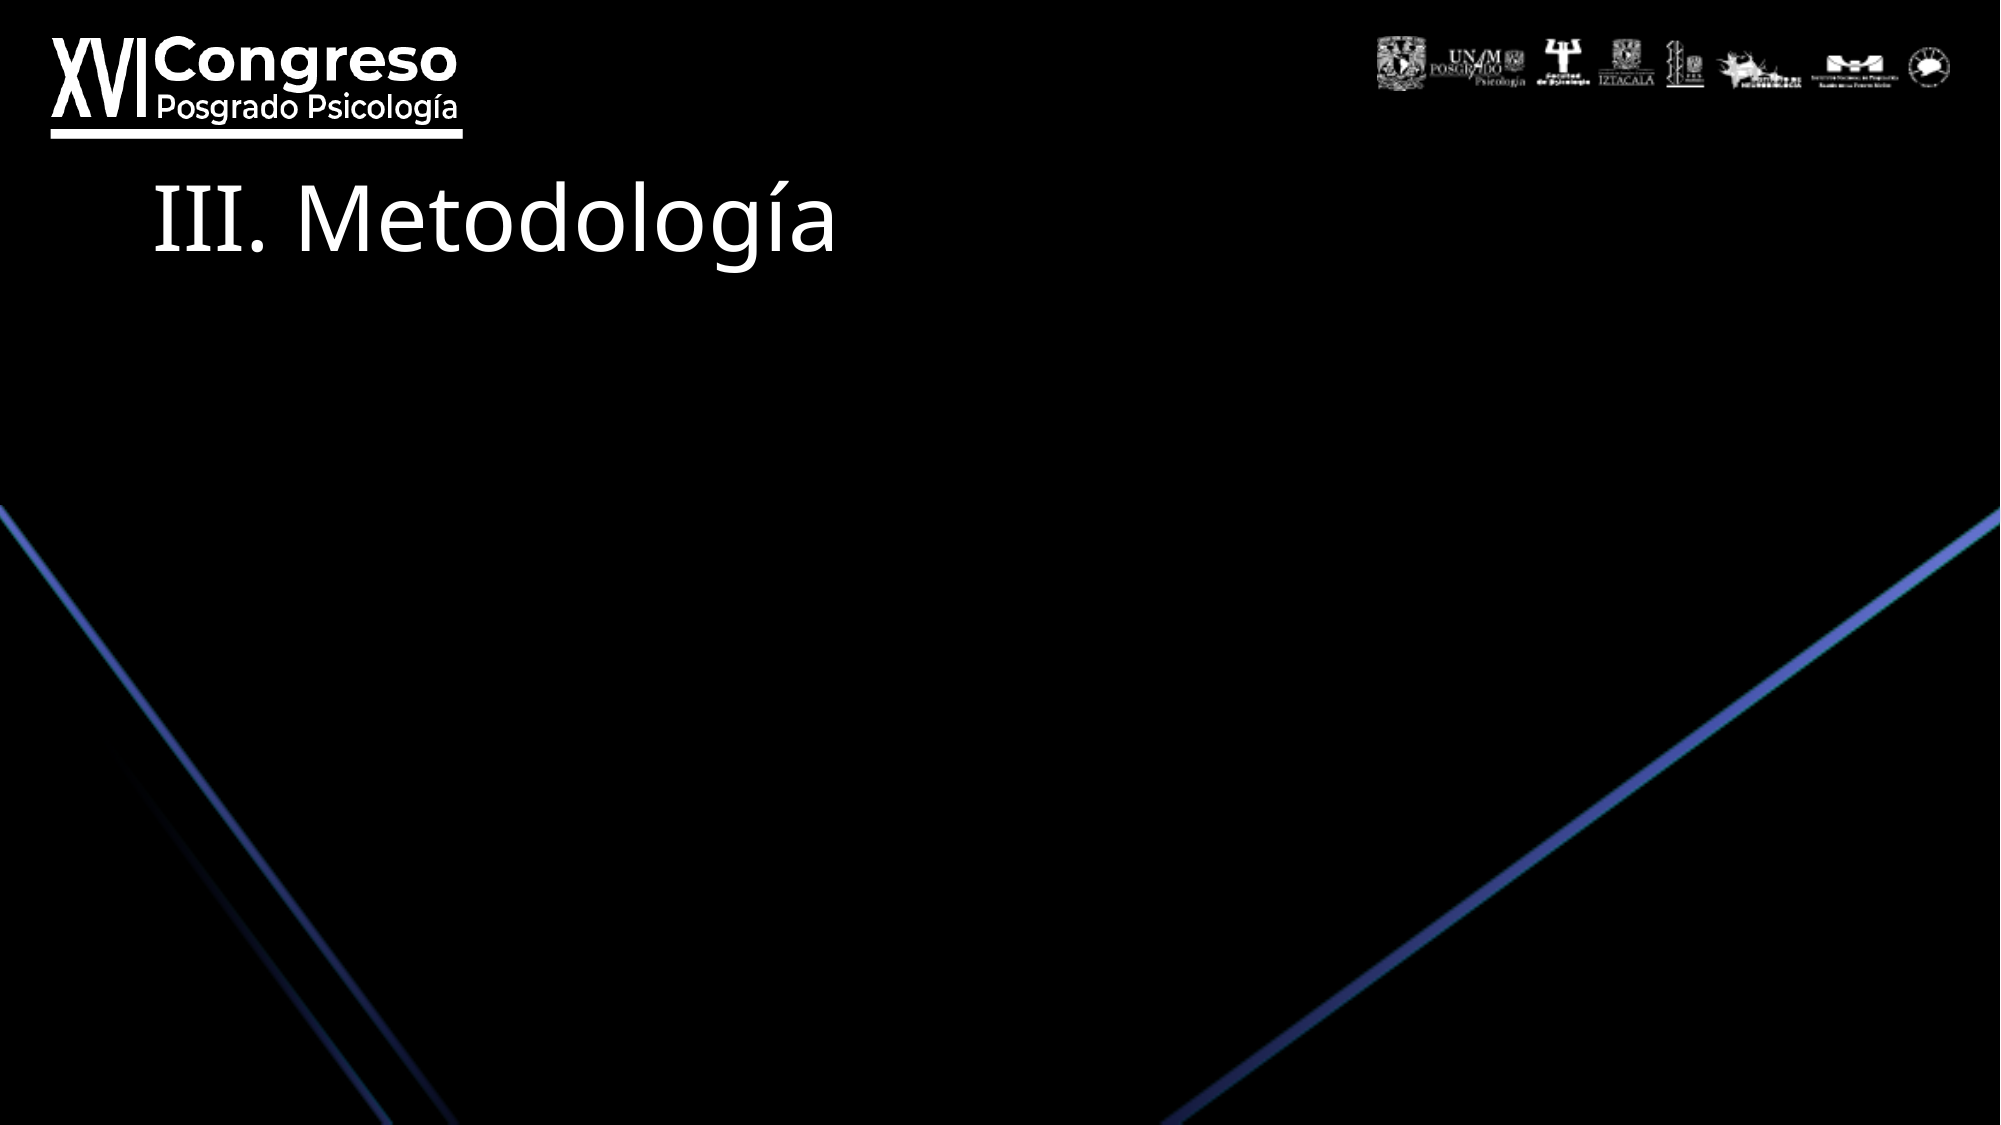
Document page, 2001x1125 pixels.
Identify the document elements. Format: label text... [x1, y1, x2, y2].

picture [1377, 36, 1950, 91]
picture [0, 505, 2001, 1125]
picture [50, 36, 463, 139]
title III. Metodología [137, 158, 1863, 286]
